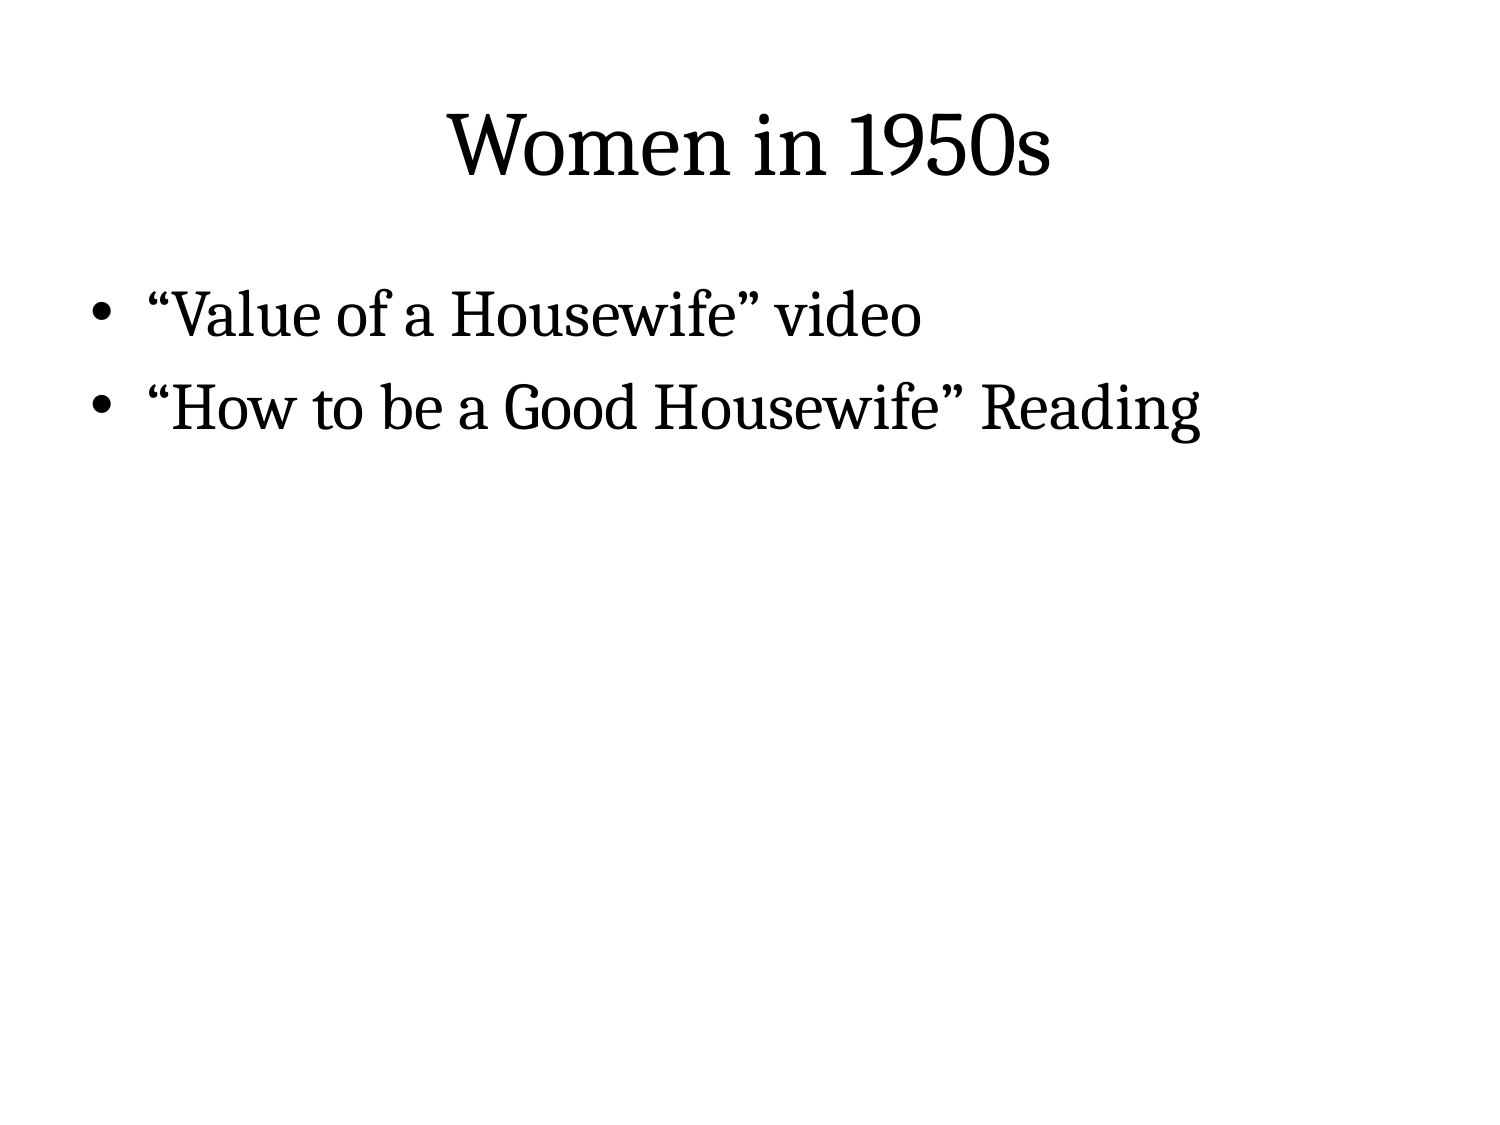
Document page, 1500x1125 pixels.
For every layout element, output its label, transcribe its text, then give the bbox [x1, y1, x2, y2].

list “Value of a Housewife” video “How to be a Good Housewife” Reading [75, 262, 1425, 1005]
title Women in 1950s [75, 45, 1425, 233]
